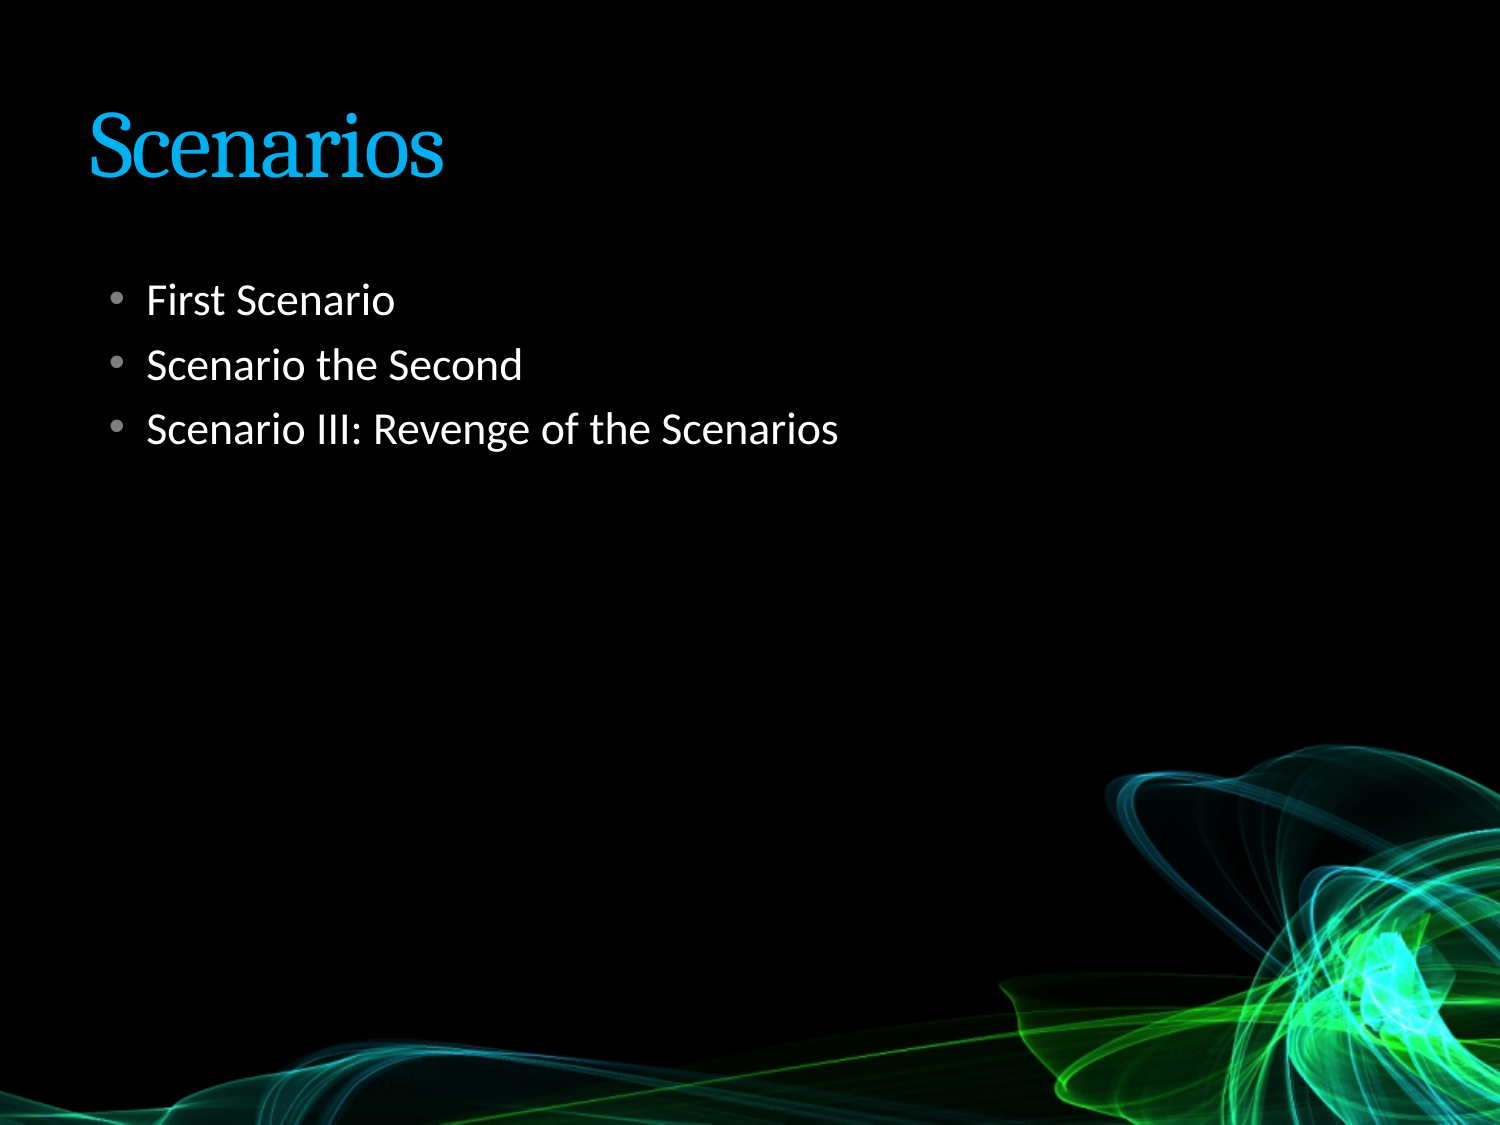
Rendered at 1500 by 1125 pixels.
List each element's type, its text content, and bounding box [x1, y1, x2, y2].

list First Scenario Scenario the Second Scenario III: Revenge of the Scenarios [75, 262, 1325, 1050]
picture [0, 0, 1500, 1125]
title Scenarios [75, 45, 1325, 233]
